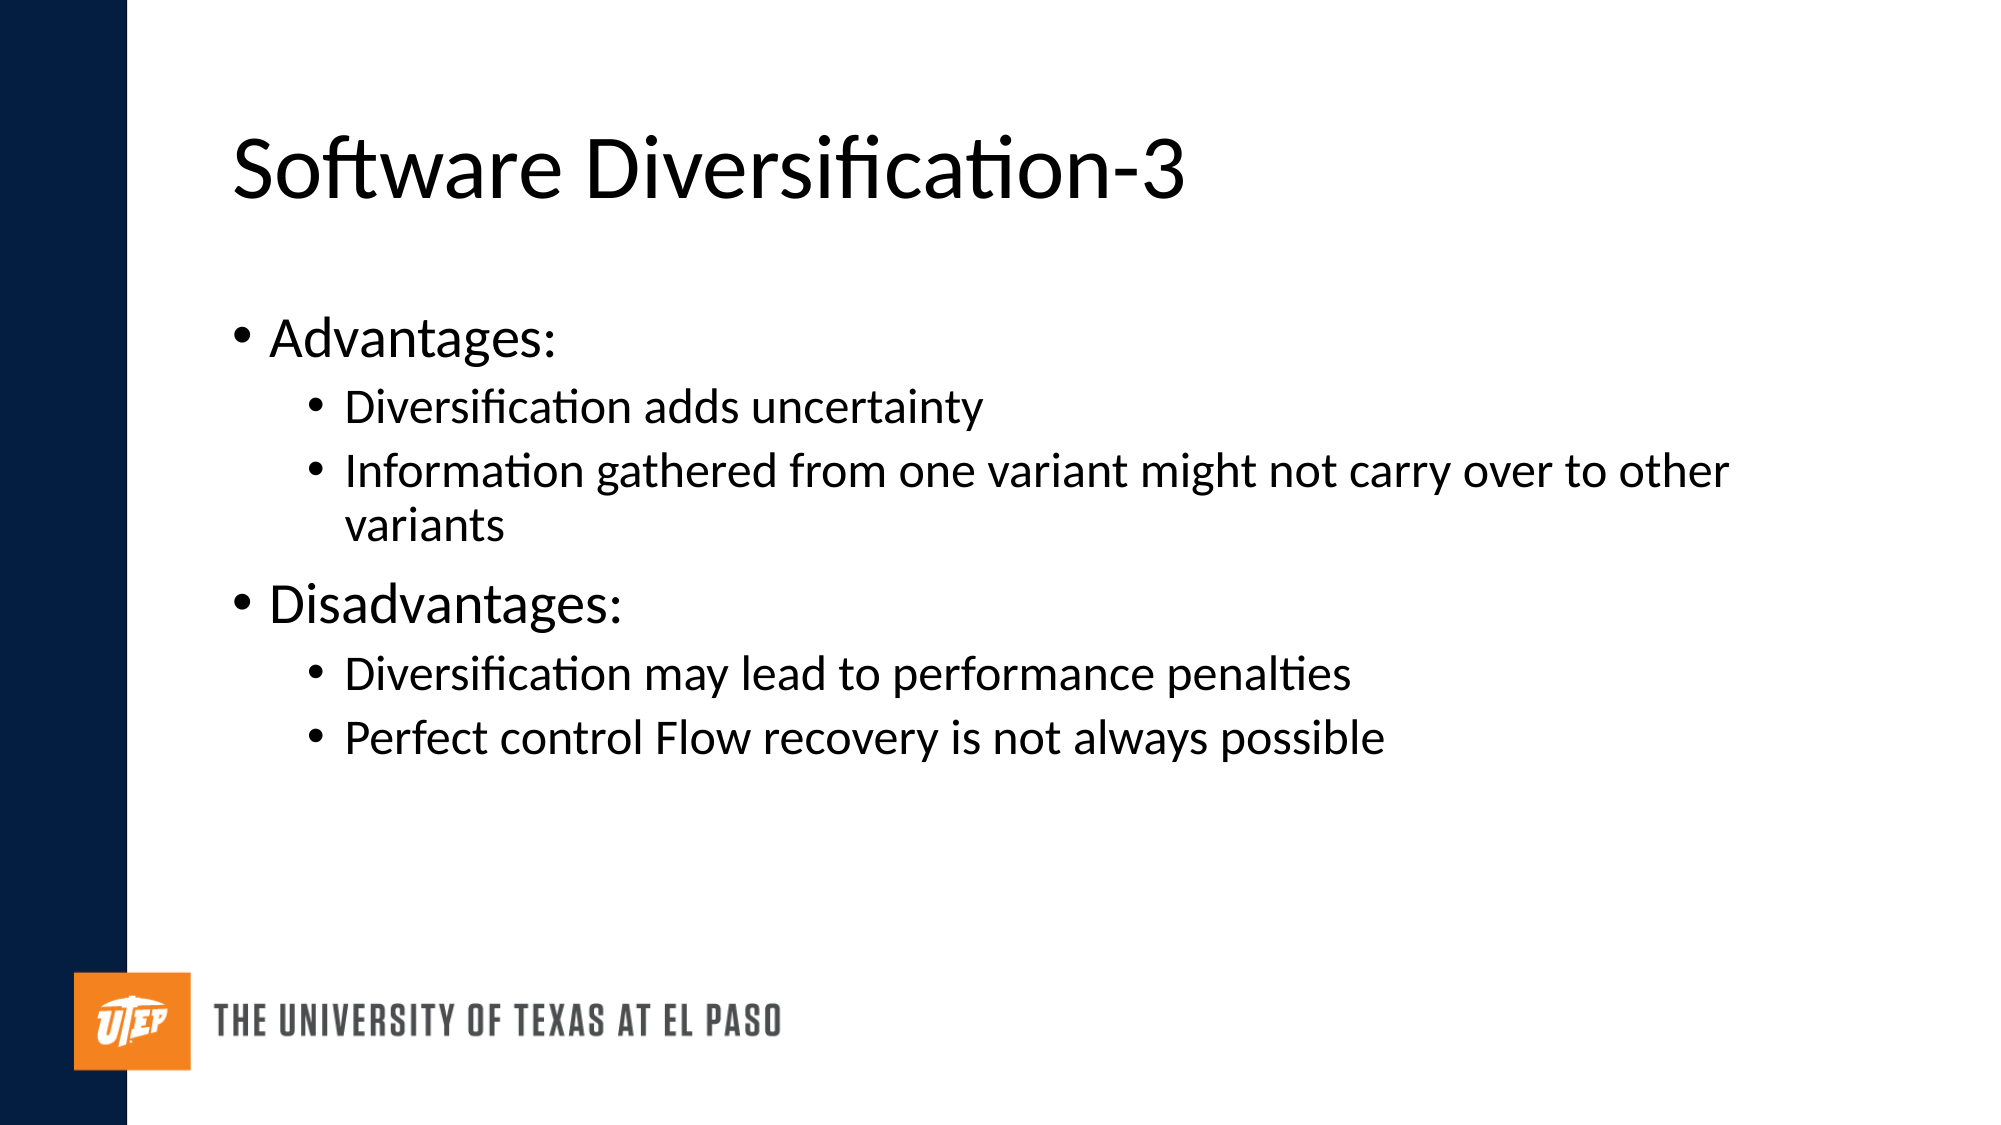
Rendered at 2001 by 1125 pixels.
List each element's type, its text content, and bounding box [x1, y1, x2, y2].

picture [0, 0, 2001, 1125]
title Software Diversification-3 [217, 59, 1863, 278]
list Advantages: Diversification adds uncertainty Information gathered from one variant might not carry over to other variants Disadvantages: Diversification may lead to performance penalties Perfect control Flow recovery is not always possible [217, 299, 1863, 1014]
